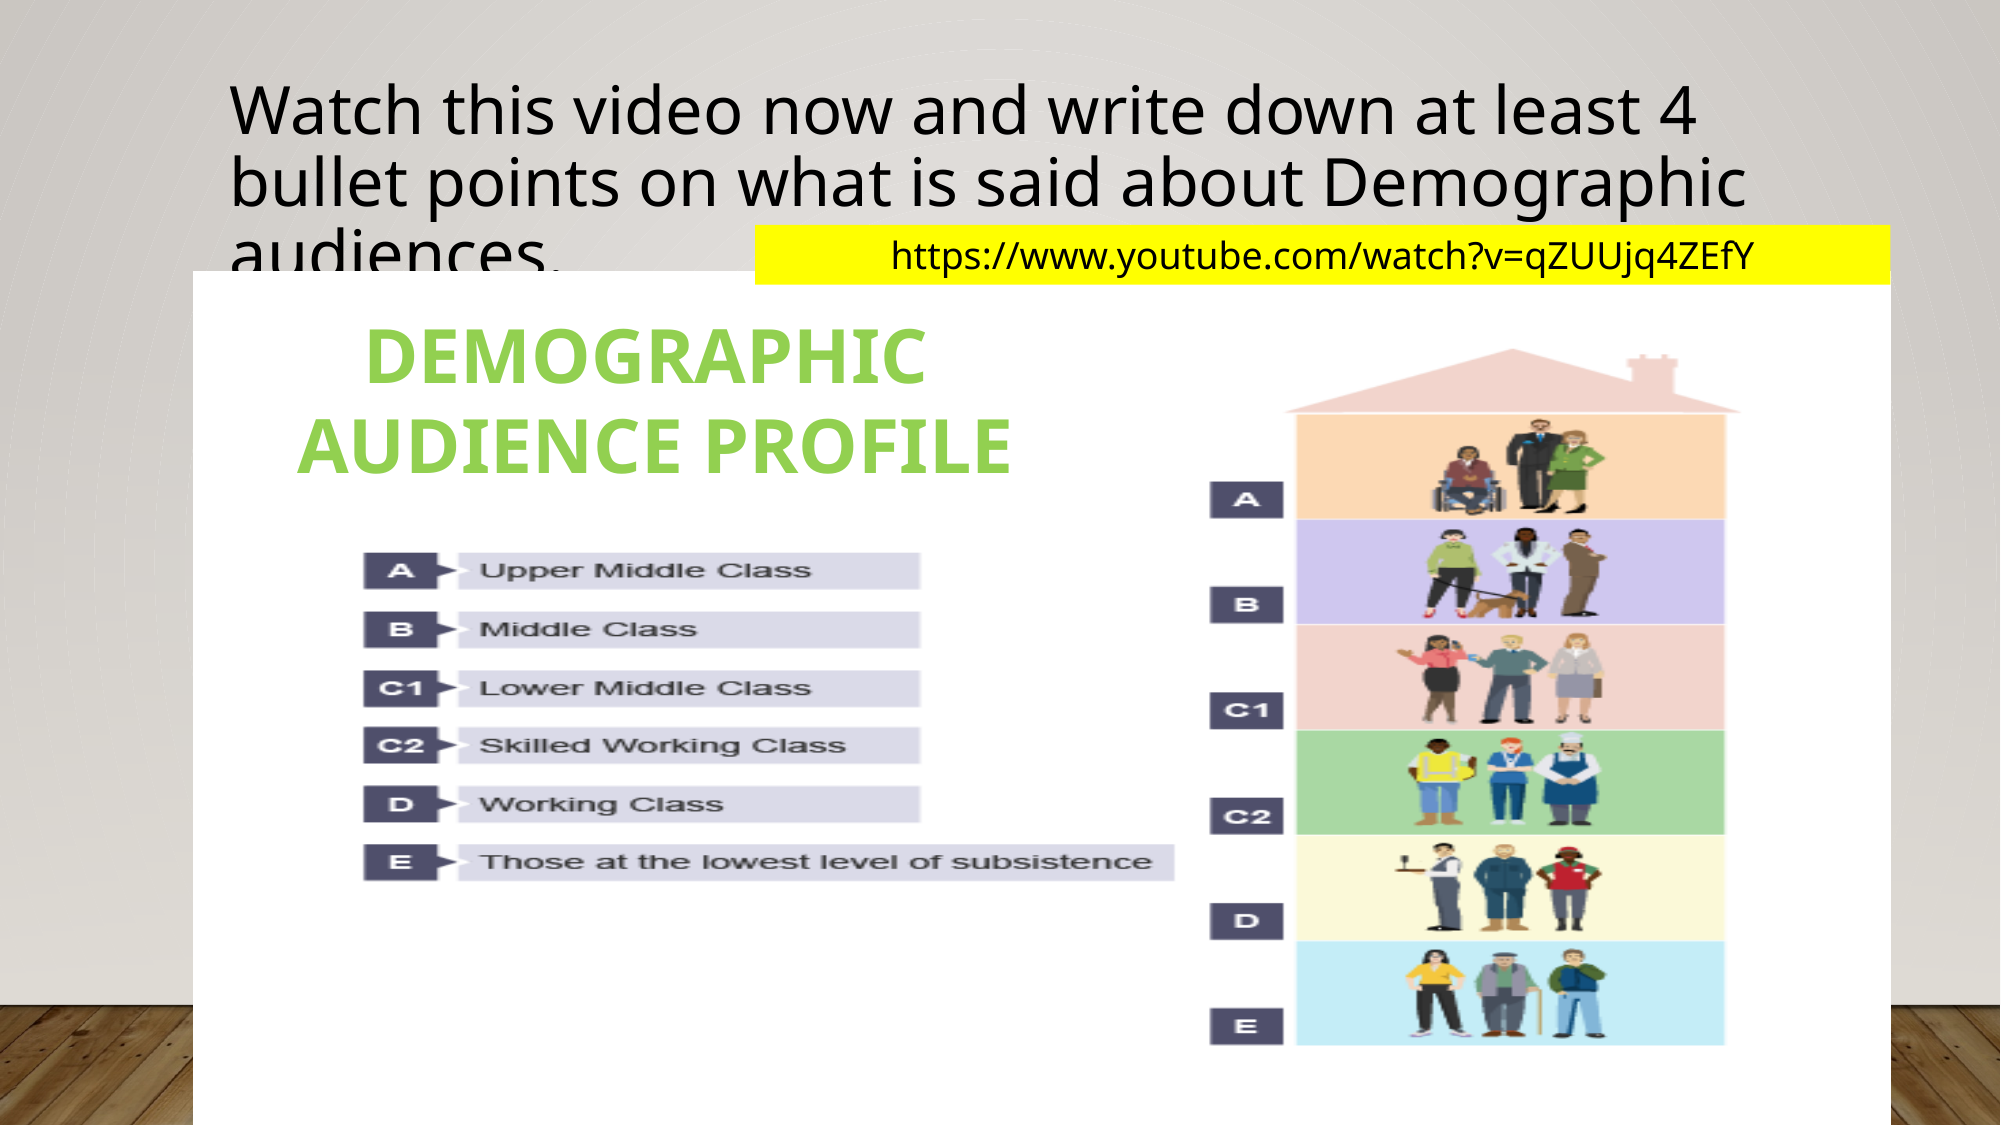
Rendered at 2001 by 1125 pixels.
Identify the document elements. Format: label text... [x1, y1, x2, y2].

picture [0, 271, 2000, 1125]
title Watch this video now and write down at least 4 bullet points on what is said about Demographic audiences. [214, 69, 1791, 242]
text_box https://www.youtube.com/watch?v=qZUUjq4ZEfY [755, 224, 1891, 271]
